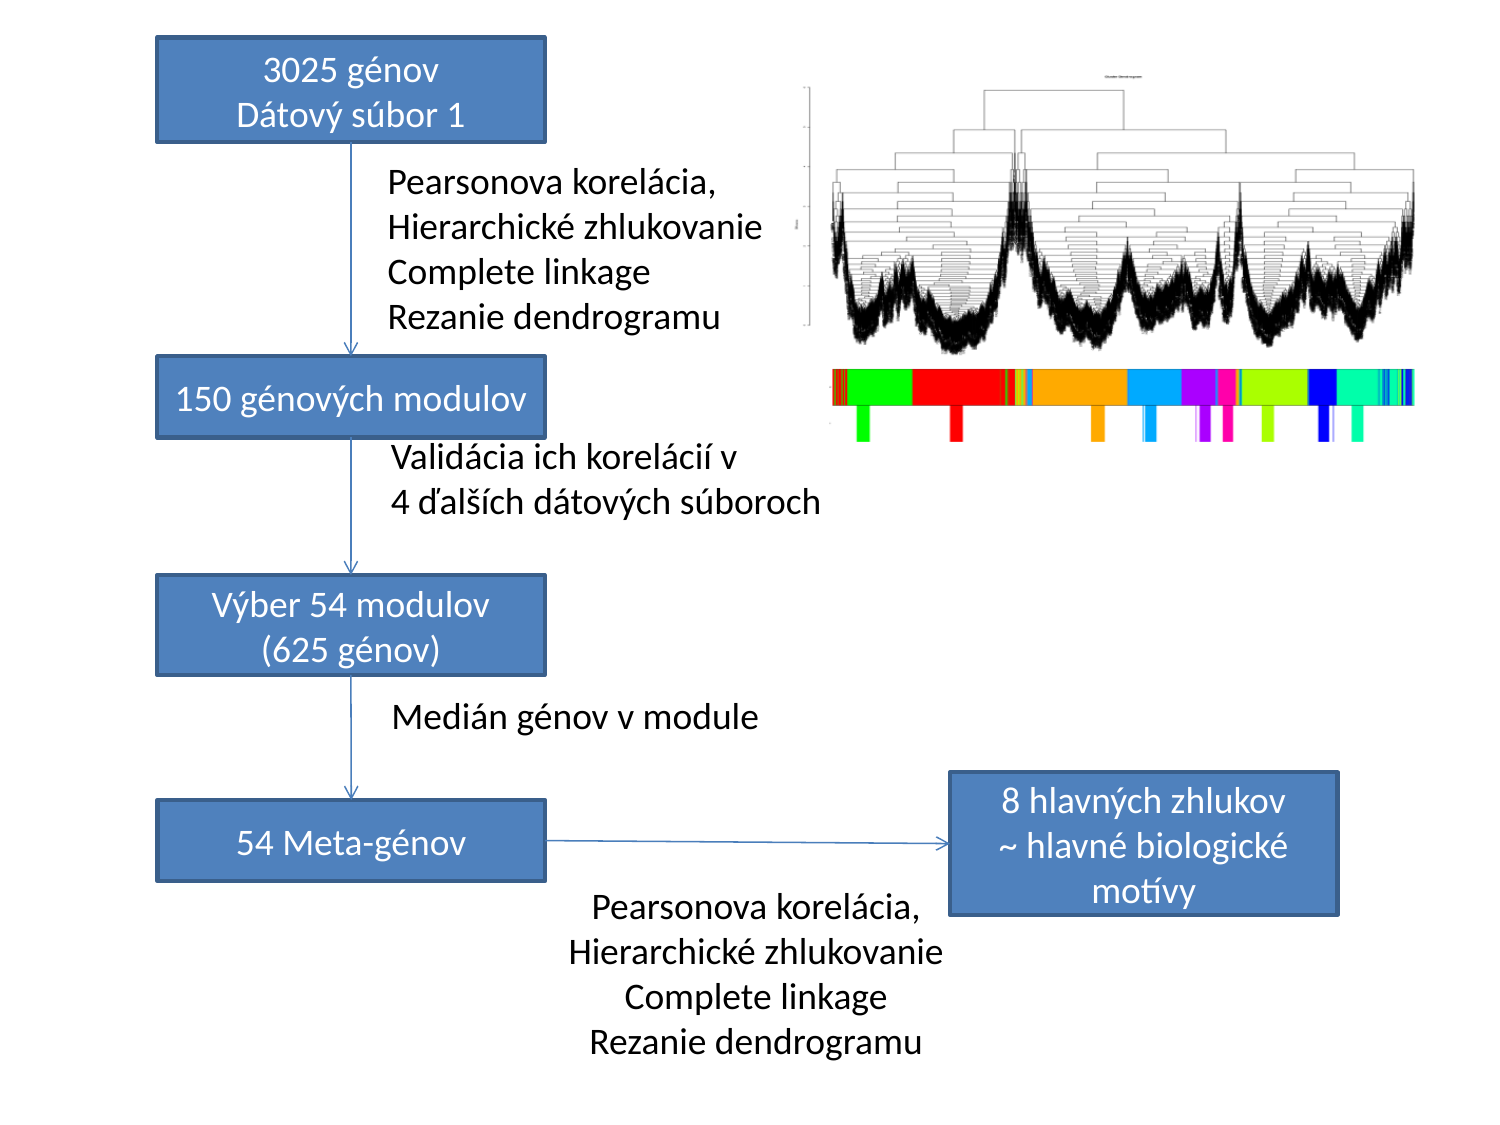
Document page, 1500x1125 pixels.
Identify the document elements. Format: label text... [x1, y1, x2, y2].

text_box Výber 54 modulov (625 génov) [155, 573, 547, 677]
text_box 3025 génov Dátový súbor 1 [155, 35, 547, 144]
text_box 54 Meta-génov [155, 798, 547, 883]
text_box Pearsonova korelácia, Hierarchické zhlukovanie Complete linkage Rezanie dendrogramu [372, 149, 780, 345]
text_box Validácia ich korelácií v 4 ďalších dátových súboroch [376, 424, 839, 530]
text_box 150 génových modulov [155, 354, 547, 440]
picture [785, 74, 1438, 443]
text_box Pearsonova korelácia, Hierarchické zhlukovanie Complete linkage Rezanie dendrogramu [524, 874, 988, 1070]
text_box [544, 840, 951, 844]
text_box 8 hlavných zhlukov ~ hlavné biologické motívy [948, 770, 1340, 917]
text_box Medián génov v module [376, 684, 840, 745]
